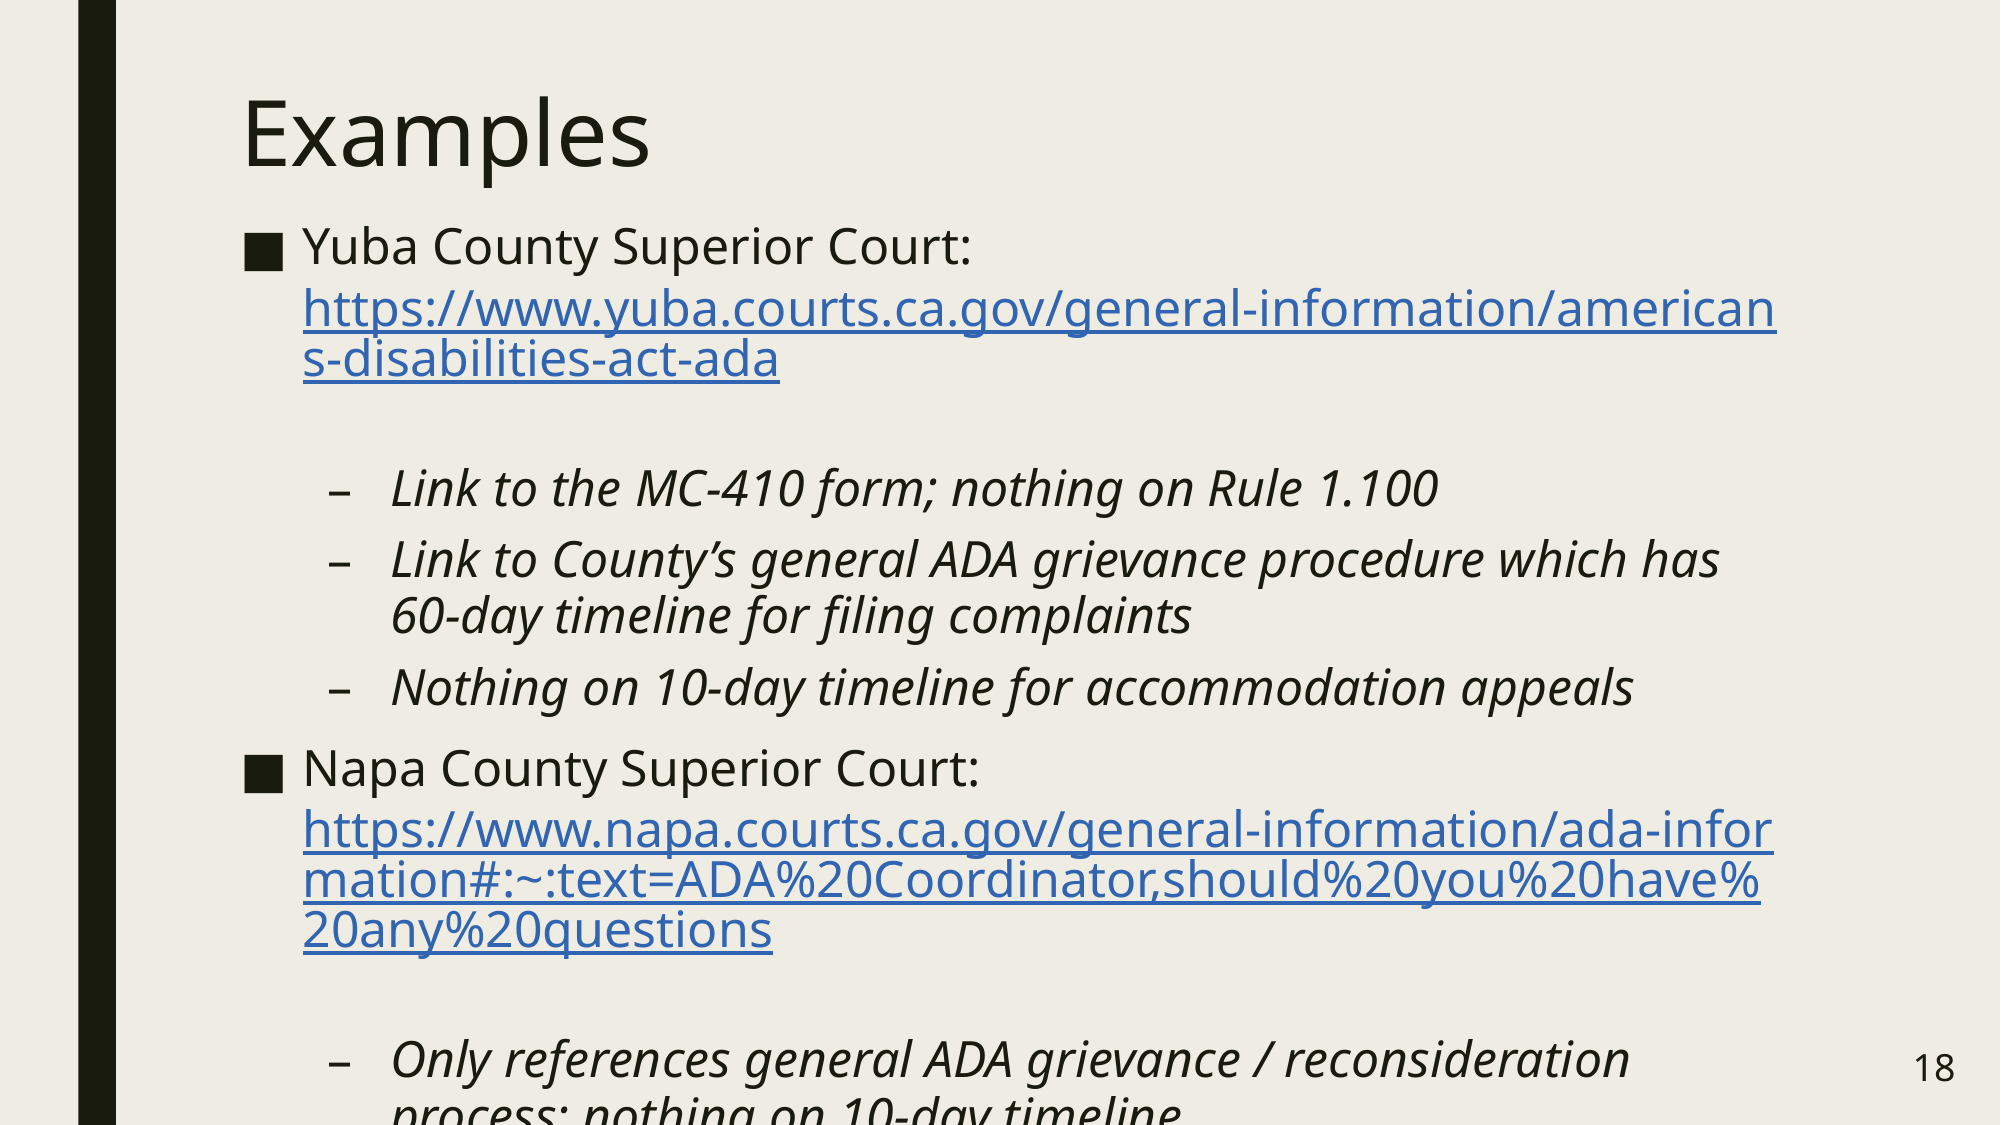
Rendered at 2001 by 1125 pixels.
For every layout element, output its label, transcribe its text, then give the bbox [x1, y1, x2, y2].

title Examples [225, 81, 1800, 211]
list Yuba County Superior Court: https://www.yuba.courts.ca.gov/general-information/americans-disabilities-act-ada Link to the MC-410 form; nothing on Rule 1.100 Link to County’s general ADA grievance procedure which has 60-day timeline for filing complaints Nothing on 10-day timeline for accommodation appeals Napa County Superior Court: https://www.napa.courts.ca.gov/general-information/ada-information#:~:text=ADA%20Coordinator,should%20you%20have%20any%20questions Only references general ADA grievance / reconsideration process; nothing on 10-day timeline [225, 212, 1800, 1100]
slide_number 18 [1708, 1035, 1971, 1103]
